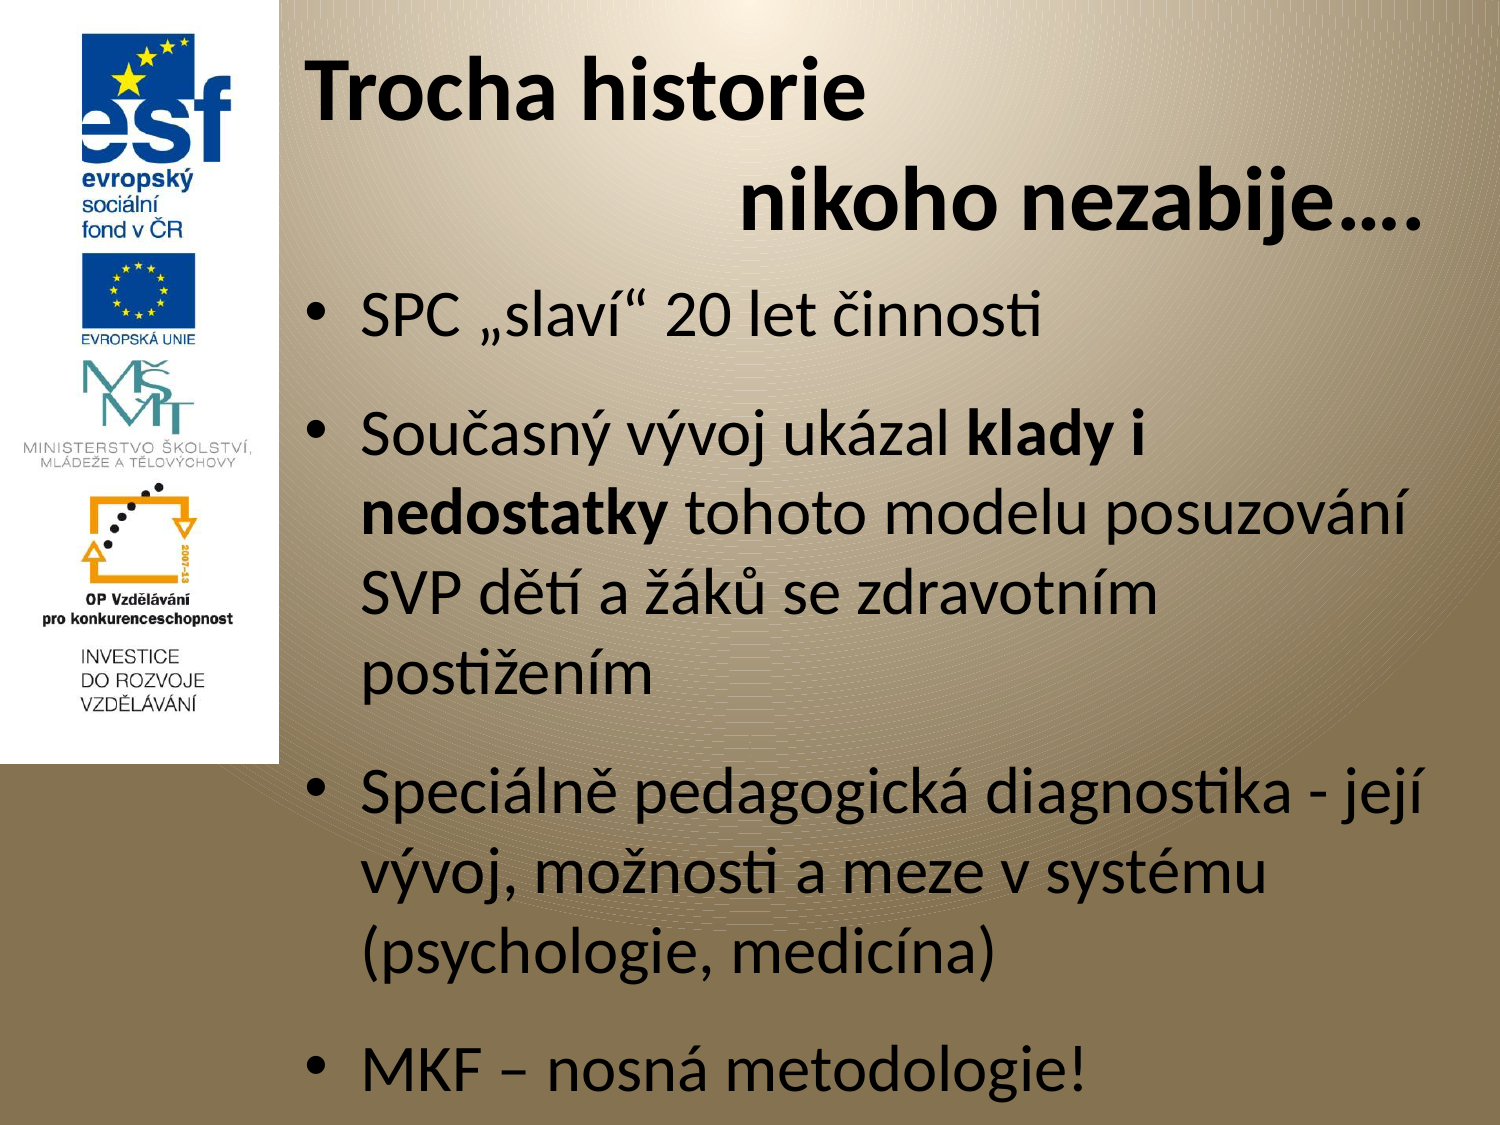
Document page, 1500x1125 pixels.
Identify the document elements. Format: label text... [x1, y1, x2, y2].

list SPC „slaví“ 20 let činnosti Současný vývoj ukázal klady i nedostatky tohoto modelu posuzování SVP dětí a žáků se zdravotním postižením Speciálně pedagogická diagnostika - její vývoj, možnosti a meze v systému (psychologie, medicína) MKF – nosná metodologie! [289, 262, 1459, 1125]
title Trocha historie nikoho nezabije…. [289, 44, 1500, 233]
